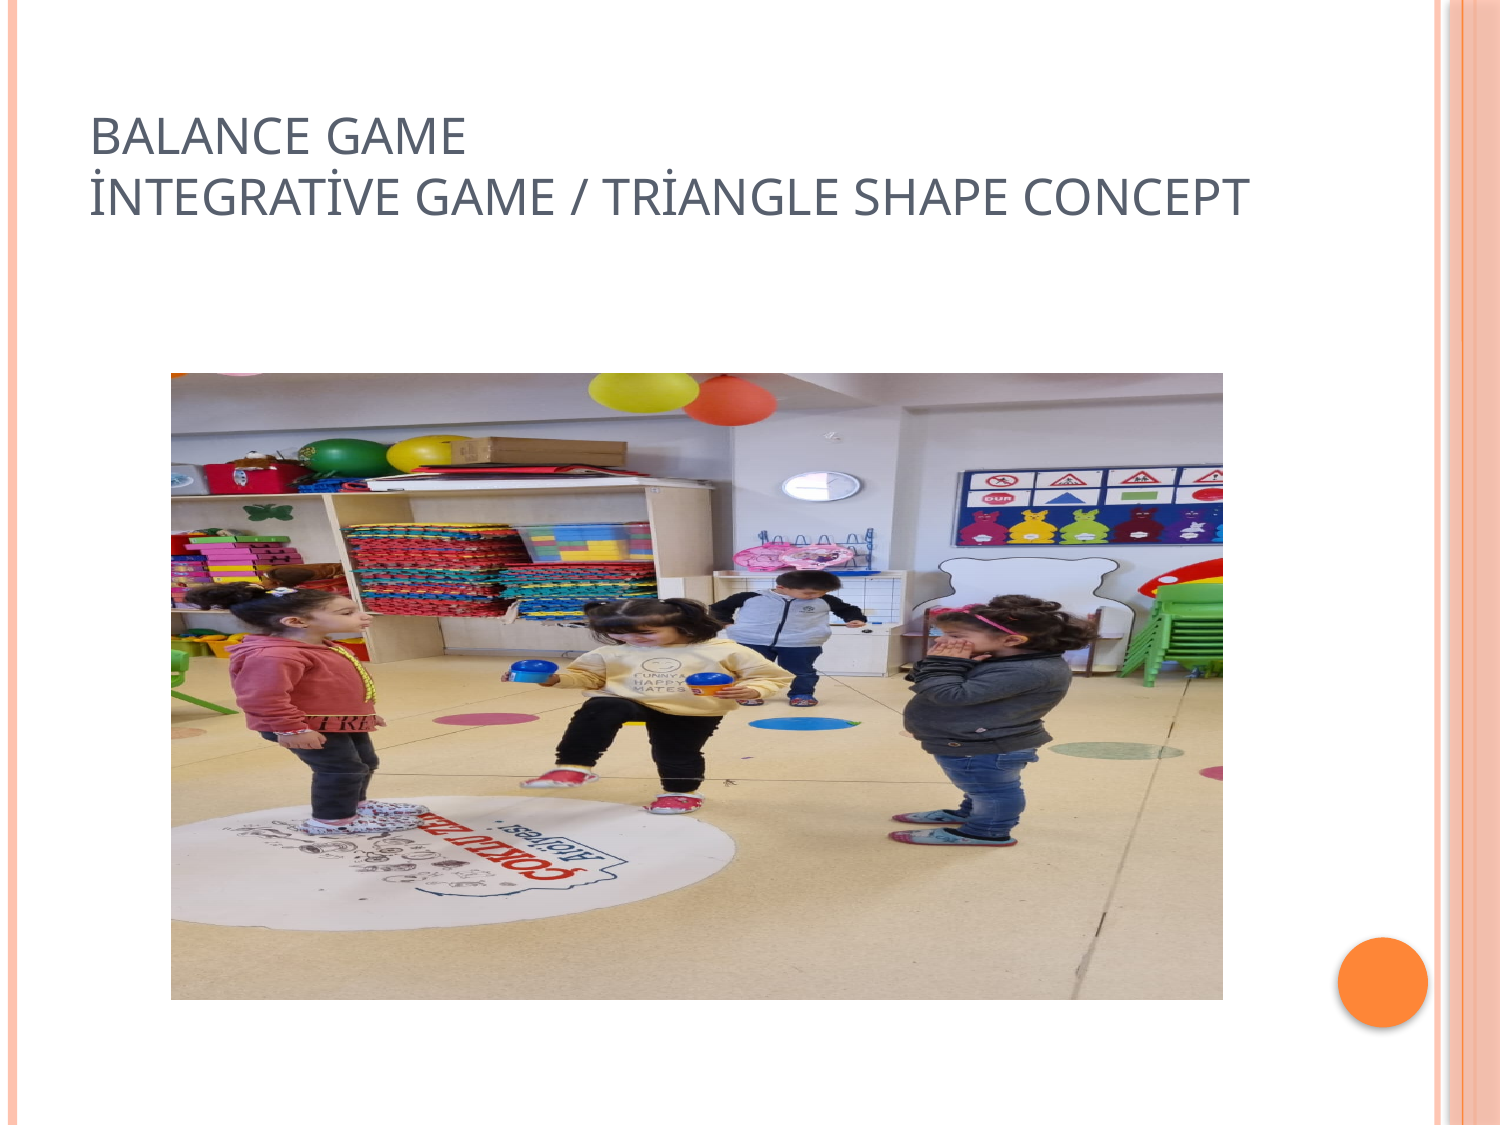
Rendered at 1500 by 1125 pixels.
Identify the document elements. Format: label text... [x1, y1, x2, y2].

picture [170, 372, 1223, 1001]
title Balance game integrative game / triangle shape concept [75, 45, 1300, 233]
